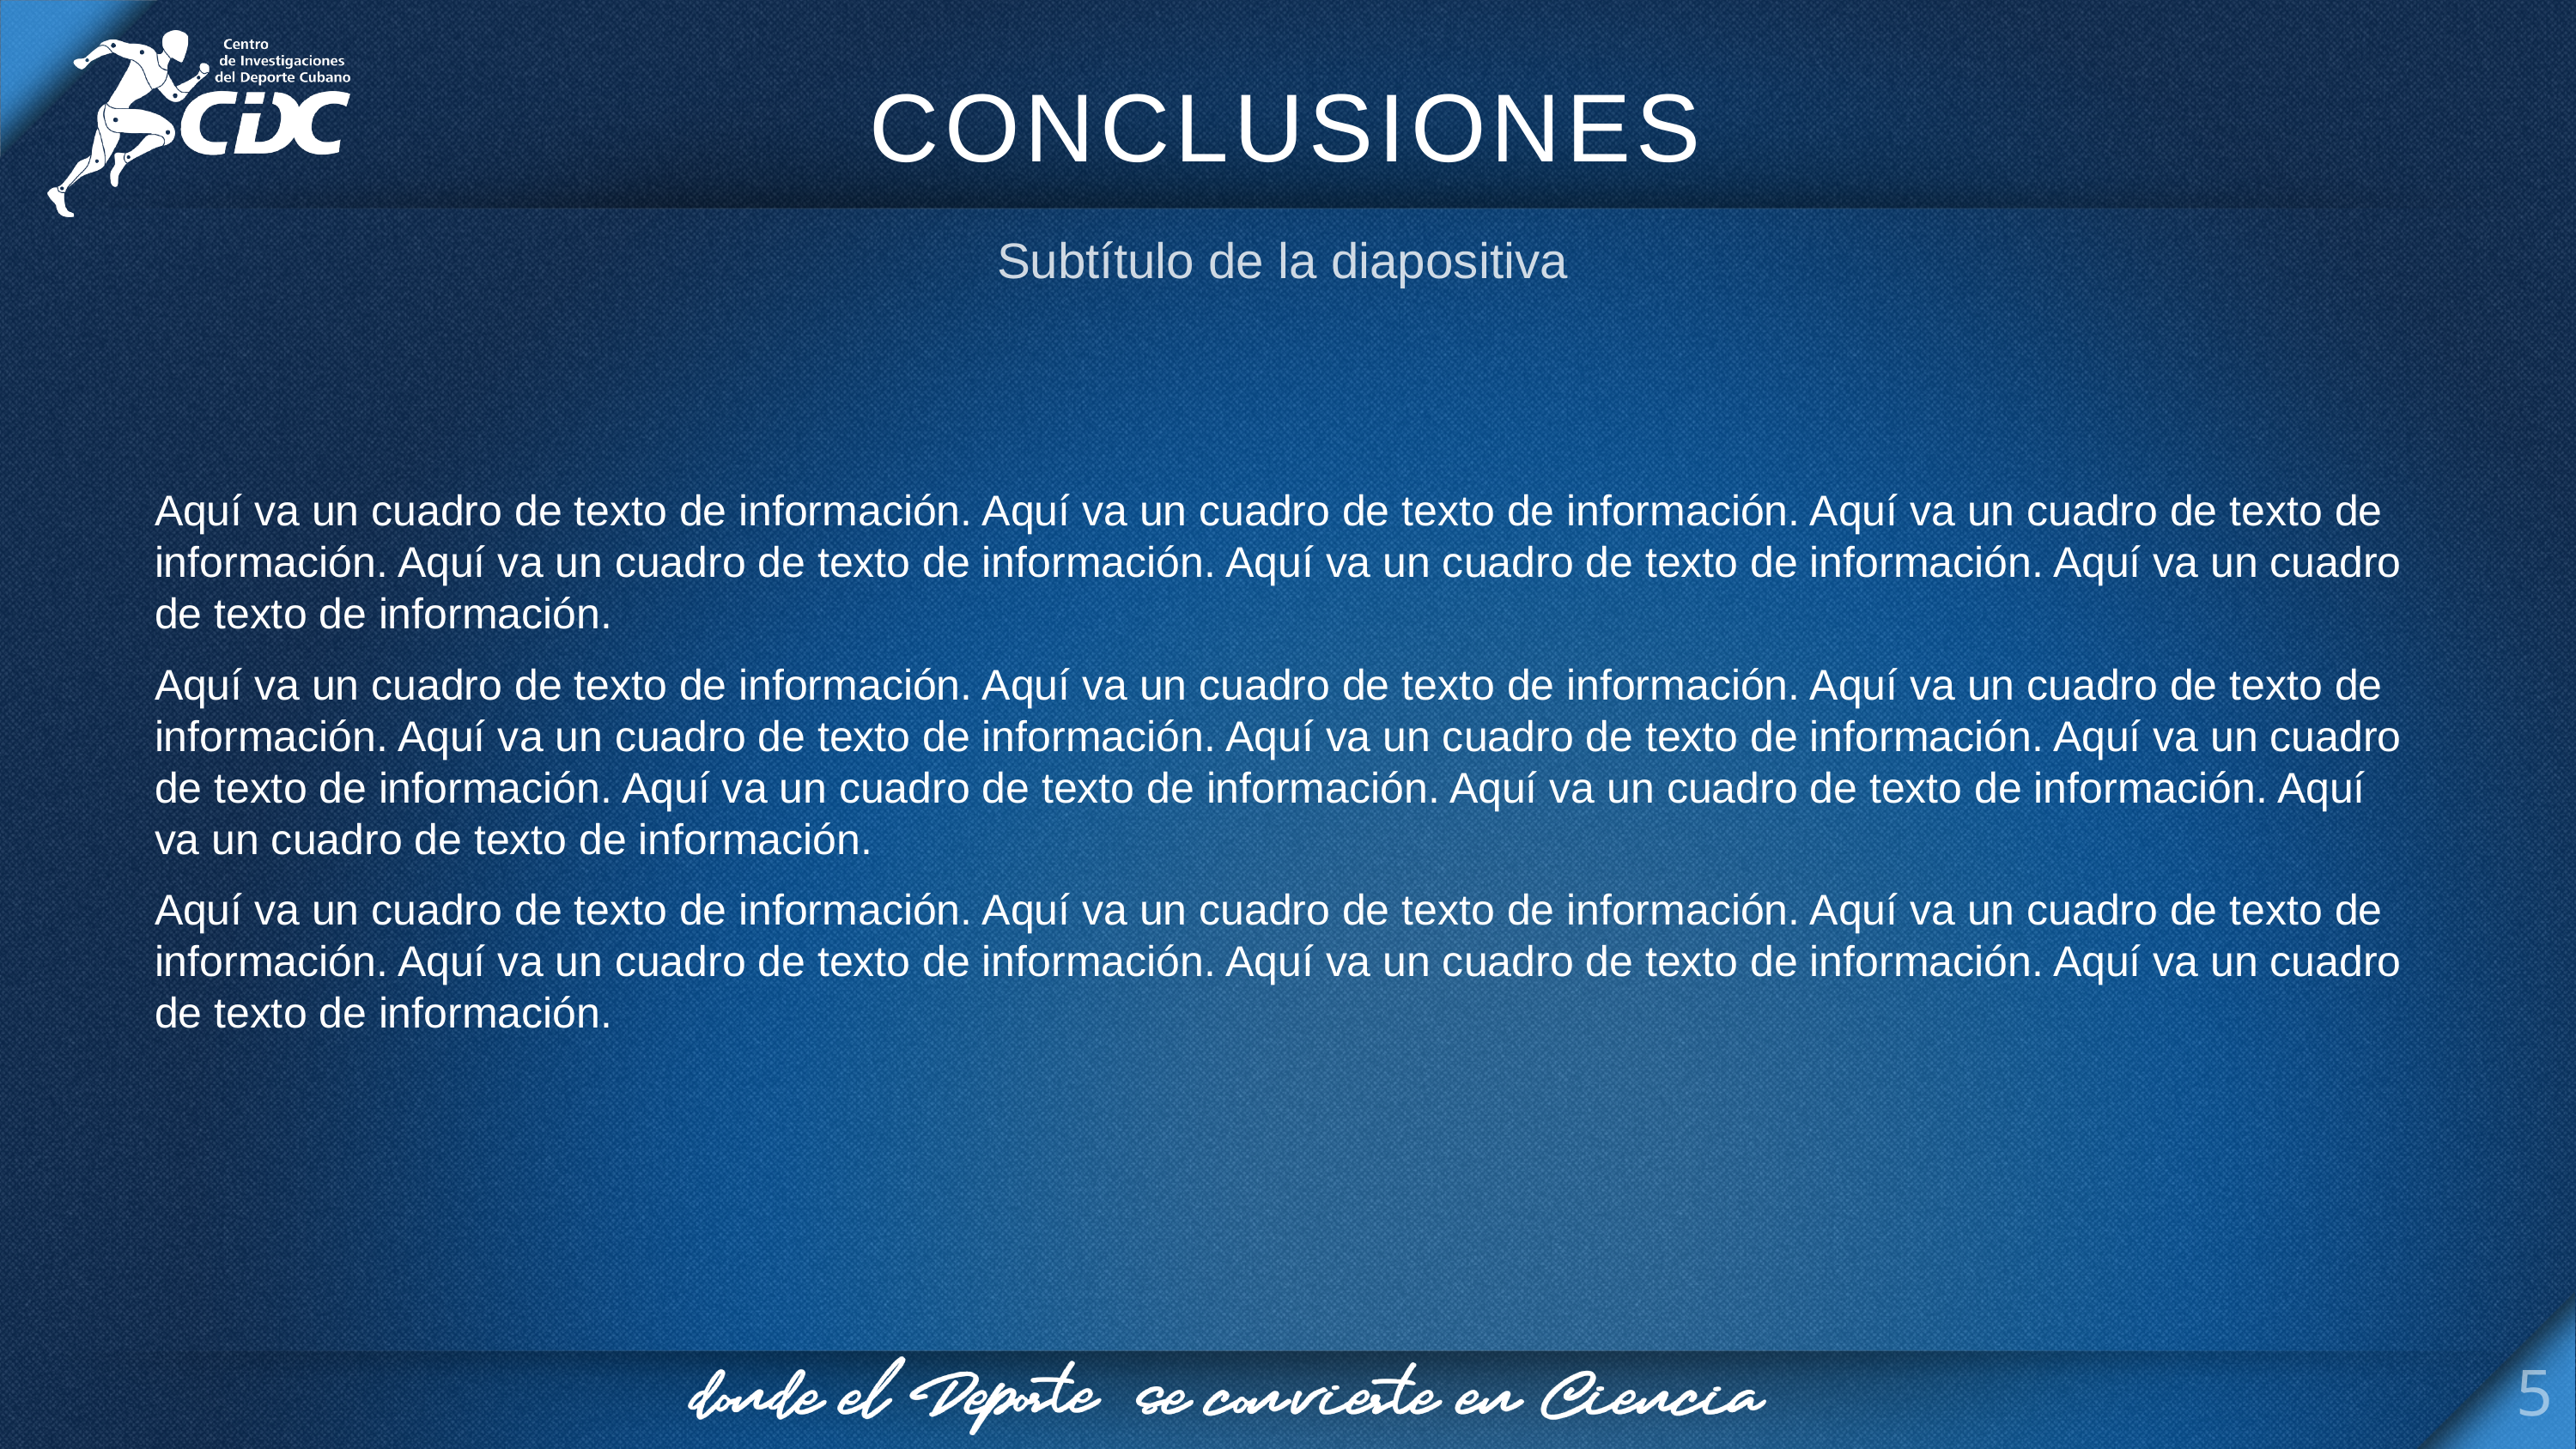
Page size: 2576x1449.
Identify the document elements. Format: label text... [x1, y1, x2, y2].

list Aquí va un cuadro de texto de información. Aquí va un cuadro de texto de información. Aquí va un cuadro de texto de información. Aquí va un cuadro de texto de información. Aquí va un cuadro de texto de información. Aquí va un cuadro de texto de información. Aquí va un cuadro de texto de información. Aquí va un cuadro de texto de información. Aquí va un cuadro de texto de información. Aquí va un cuadro de texto de información. Aquí va un cuadro de texto de información. Aquí va un cuadro de texto de información. Aquí va un cuadro de texto de información. Aquí va un cuadro de texto de información. Aquí va un cuadro de texto de información. Aquí va un cuadro de texto de información. Aquí va un cuadro de texto de información. Aquí va un cuadro de texto de información. Aquí va un cuadro de texto de información. Aquí va un cuadro de texto de información. Aquí va un cuadro de texto de información. [131, 440, 2445, 1080]
slide_number 5 [2482, 1356, 2576, 1434]
text_box Subtítulo de la diapositiva [121, 217, 2445, 299]
picture [2567, 1434, 2576, 1449]
picture [0, 0, 2576, 1449]
title CONCLUSIONES [486, 54, 2085, 191]
